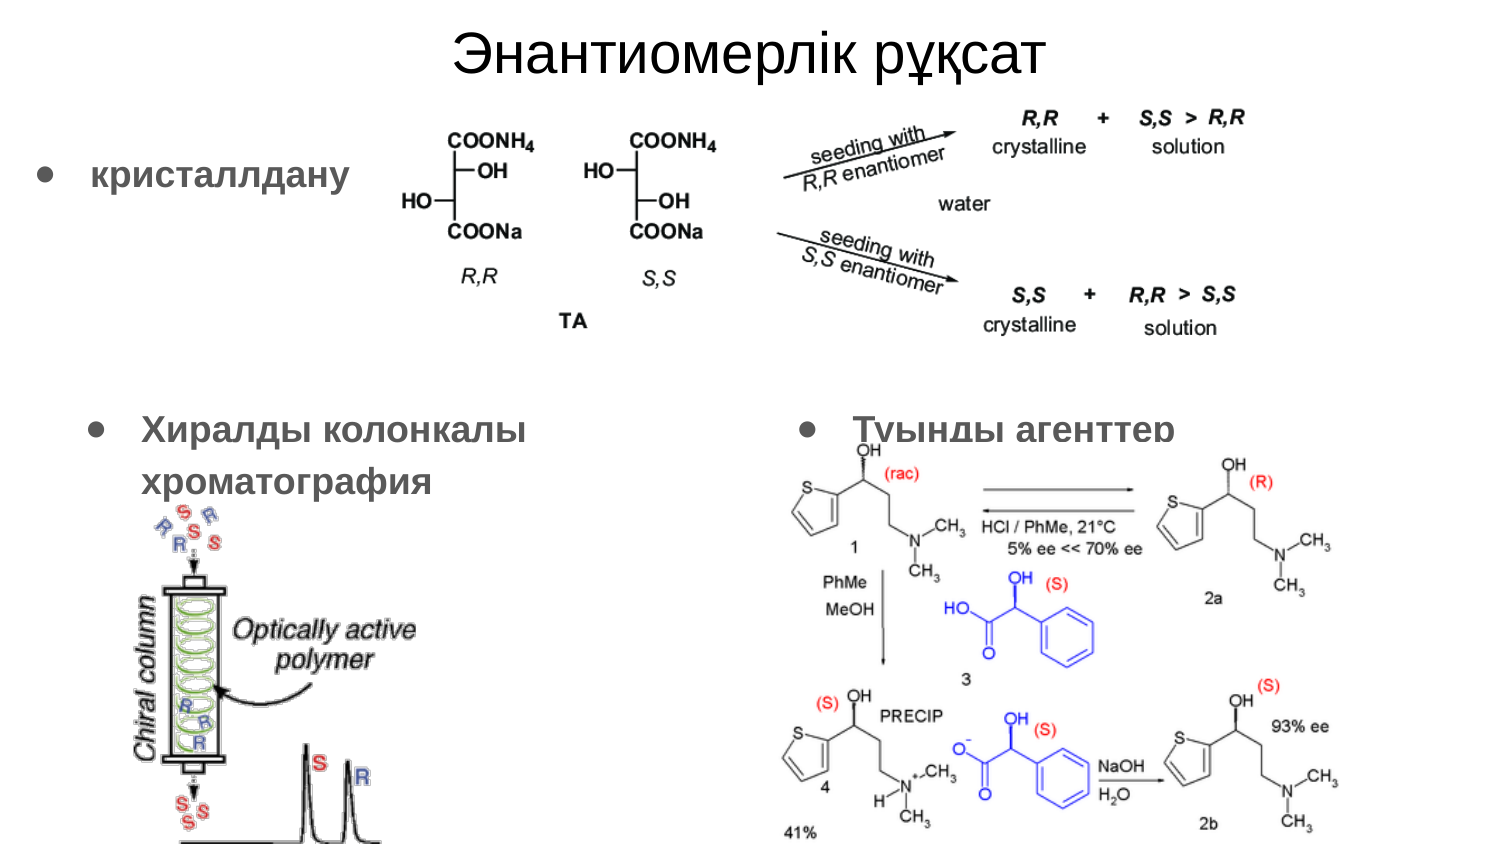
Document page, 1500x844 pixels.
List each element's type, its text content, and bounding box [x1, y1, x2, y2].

picture [87, 504, 463, 844]
list кристаллдану [0, 128, 392, 201]
picture [775, 442, 1340, 844]
picture [397, 93, 1248, 355]
list Туынды агенттер [762, 383, 1364, 478]
title Энантиомерлік рұқсат [51, 0, 1449, 94]
list Хиралды колонкалы хроматография [51, 383, 615, 522]
